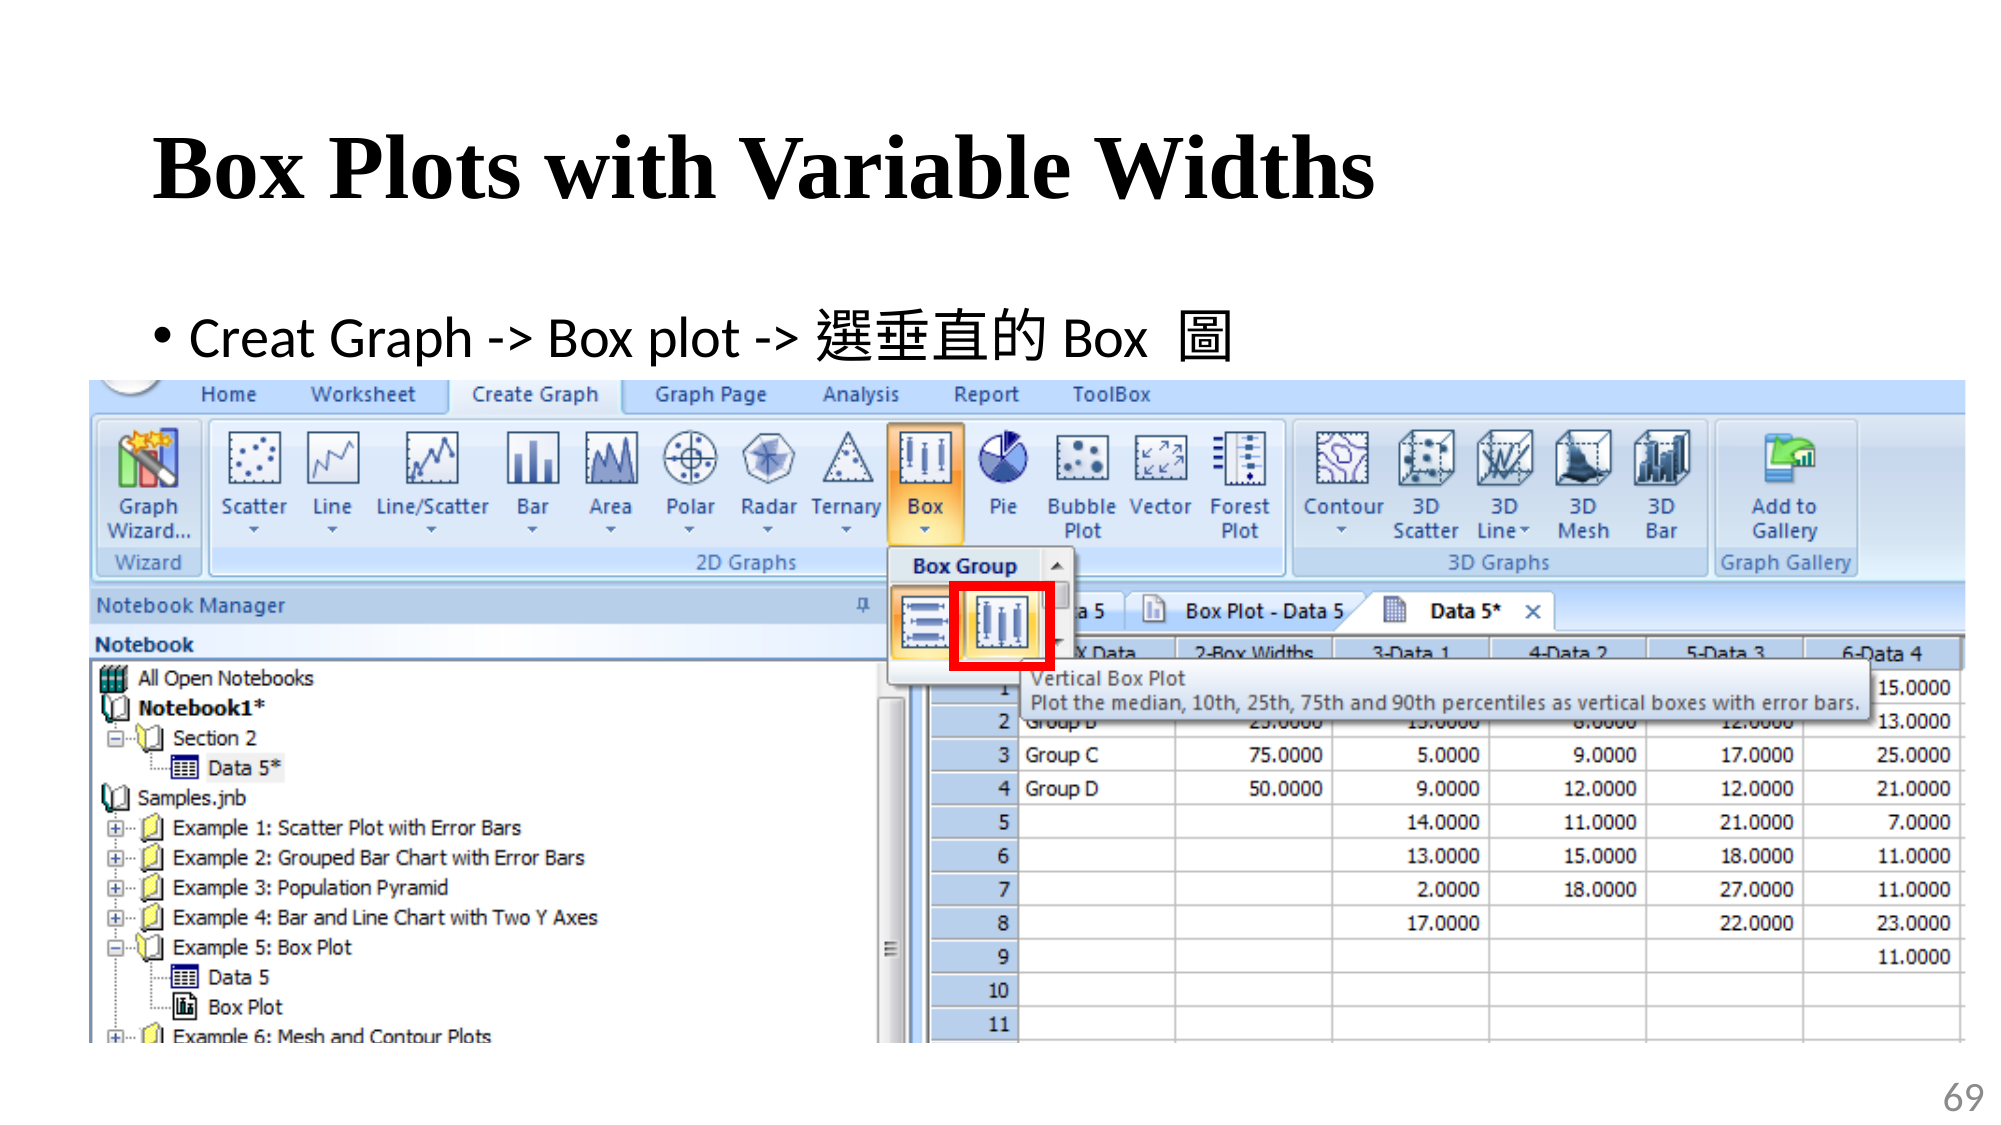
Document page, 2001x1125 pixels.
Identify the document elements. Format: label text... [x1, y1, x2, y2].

slide_number 69 [1550, 1065, 2000, 1125]
list Creat Graph -> Box plot ->選垂直的Box 圖 [137, 299, 1863, 380]
picture [66, 380, 1966, 1043]
title Box Plots with Variable Widths [137, 59, 1863, 278]
